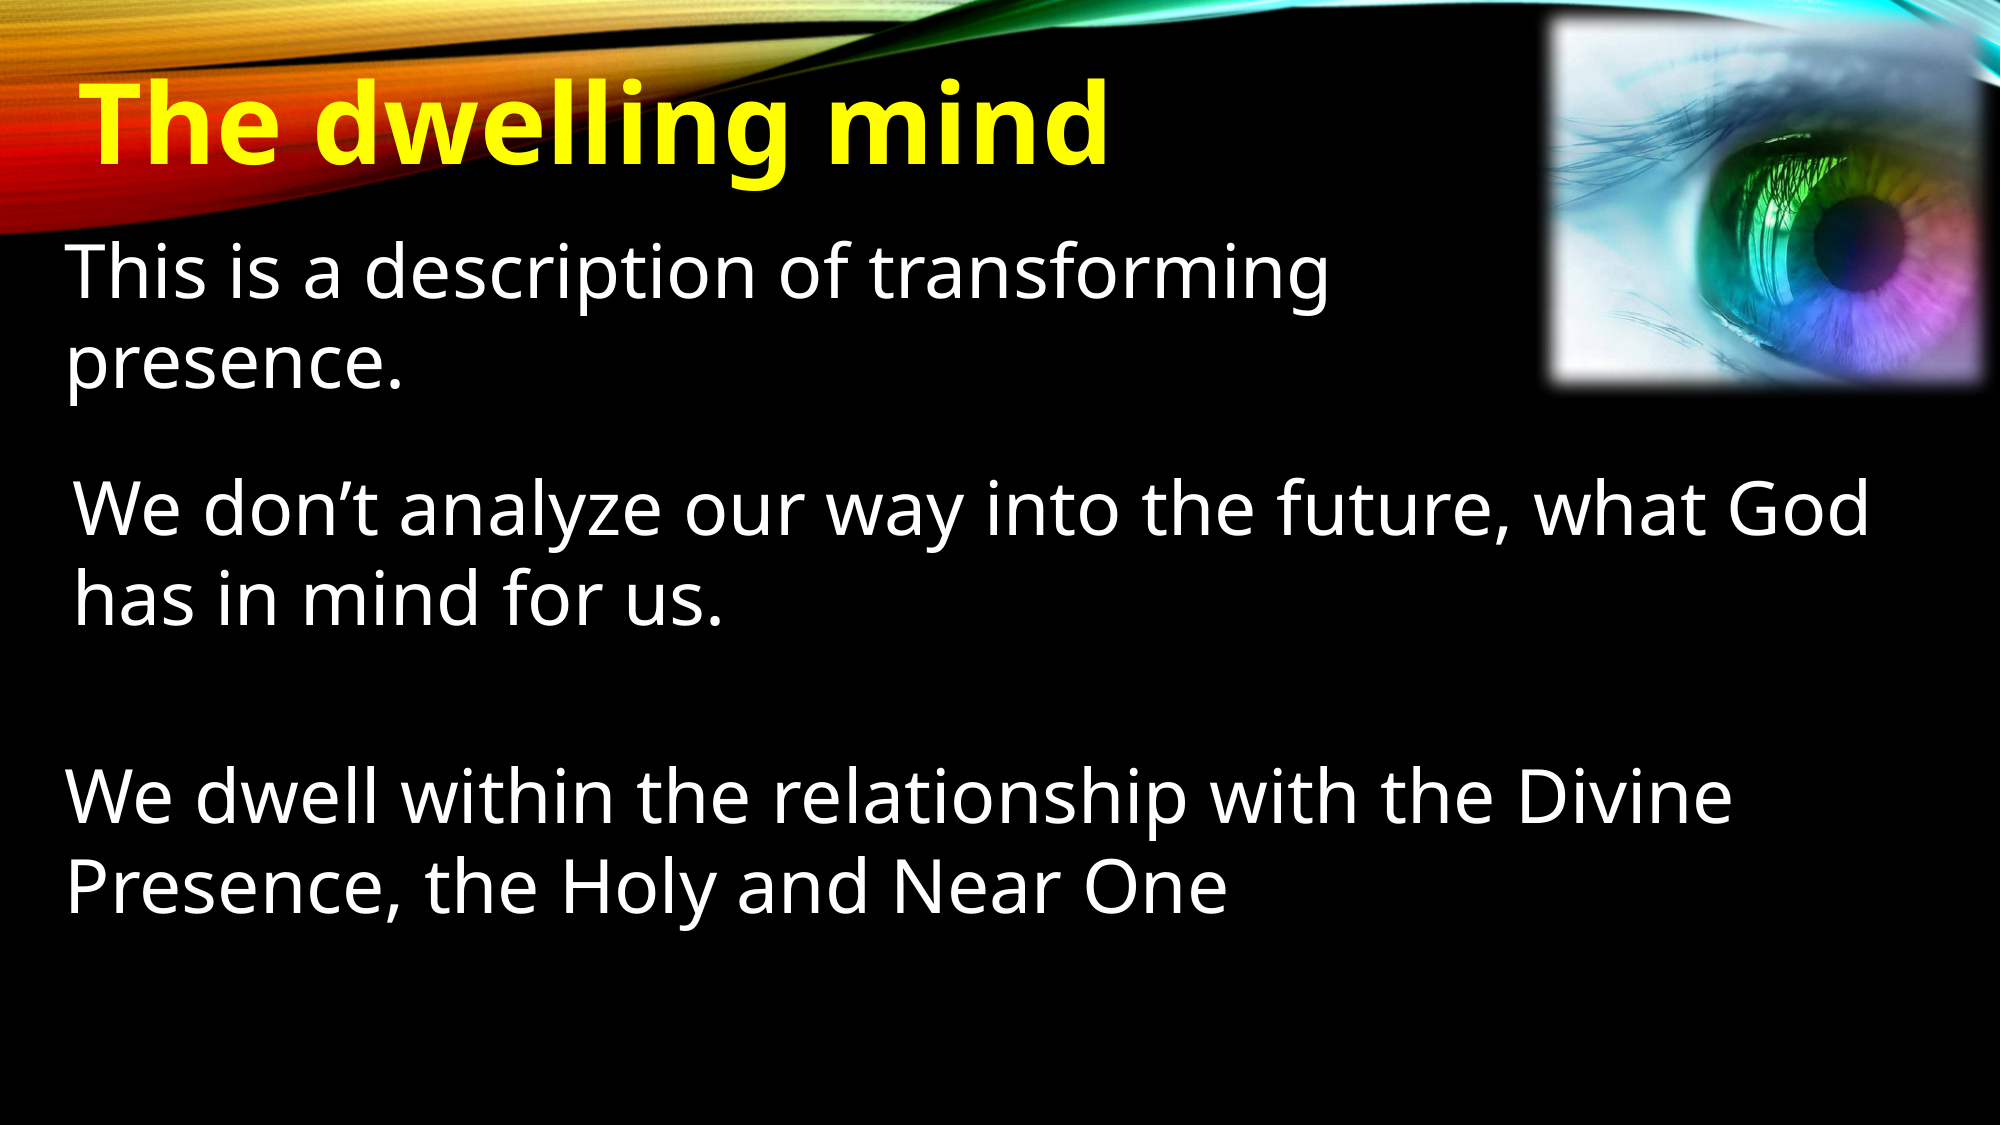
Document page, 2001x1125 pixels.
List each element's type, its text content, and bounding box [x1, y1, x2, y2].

text_box This is a description of transforming presence. [50, 216, 1534, 501]
picture [0, 0, 2000, 401]
text_box We dwell within the relationship with the Divine Presence, the Holy and Near One [50, 741, 1960, 936]
text_box The dwelling mind [50, 44, 1142, 195]
text_box We don’t analyze our way into the future, what God has in mind for us. [57, 453, 1916, 739]
